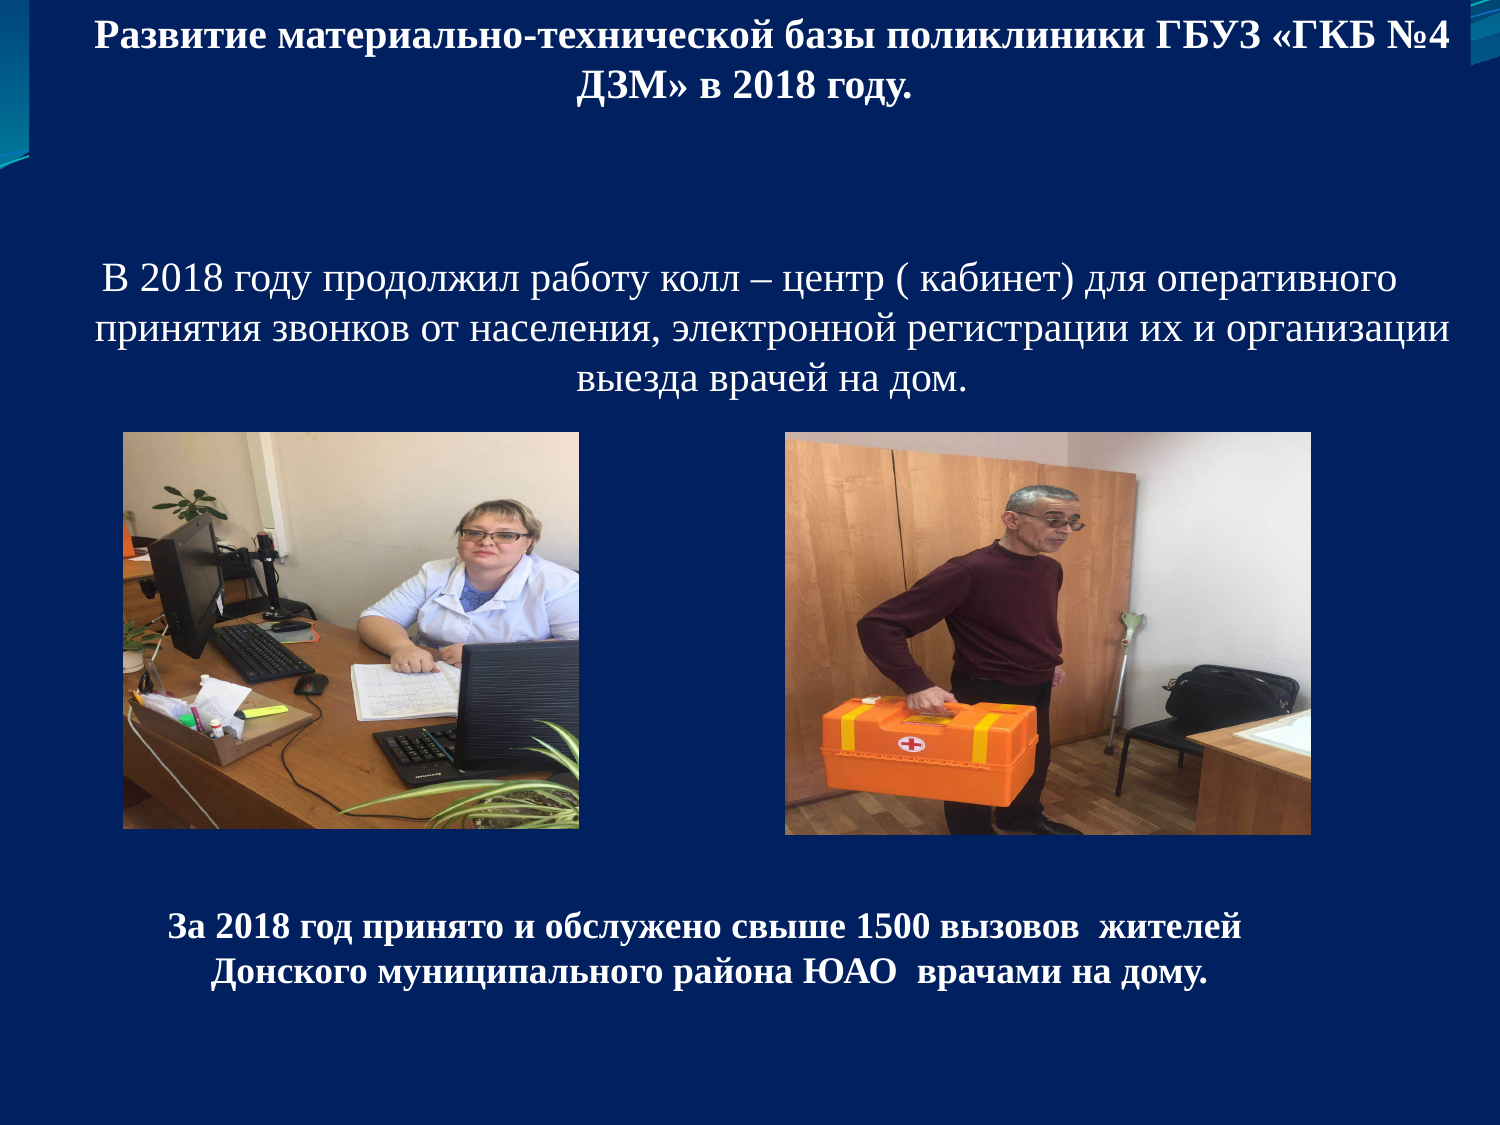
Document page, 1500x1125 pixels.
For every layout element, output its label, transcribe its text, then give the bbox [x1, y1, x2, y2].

picture [785, 432, 1311, 835]
table_cell [116, 433, 584, 840]
text_box За 2018 год принято и обслужено свыше 1500 вызовов жителей Донского муниципального района ЮАО врачами на дому. [152, 893, 1267, 998]
table_cell [778, 433, 1316, 846]
text_box Развитие материально-технической базы поликлиники ГБУЗ «ГКБ №4 ДЗМ» в 2018 году. [29, 0, 1471, 205]
list В 2018 году продолжил работу колл – центр ( кабинет) для оперативного принятия звонков от населения, электронной регистрации их и организации выезда врачей на дом. [29, 205, 1471, 1106]
picture [123, 432, 579, 829]
